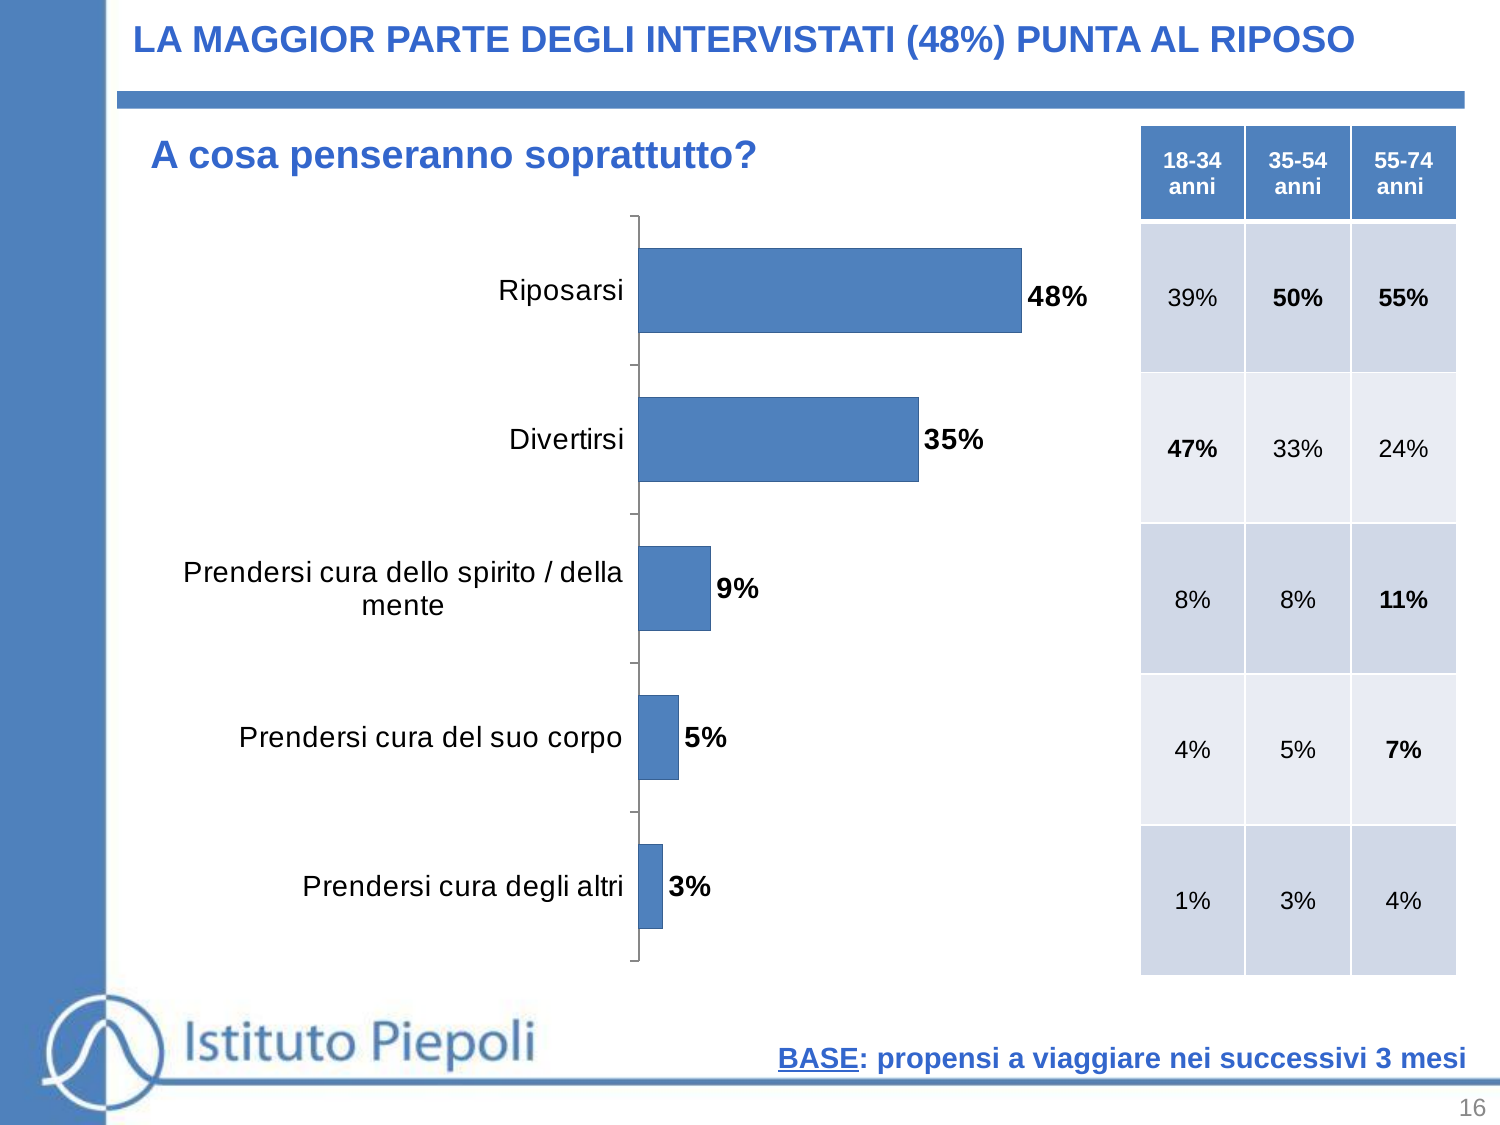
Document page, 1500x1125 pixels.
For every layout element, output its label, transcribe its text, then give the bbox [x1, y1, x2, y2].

table_header 35-54 anni [1246, 126, 1350, 219]
table_header 55-74 anni [1352, 126, 1456, 219]
table_cell 24% [1352, 373, 1456, 522]
table_cell 33% [1262, 373, 1350, 522]
text_box LA MAGGIOR PARTE DEGLI INTERVISTATI (48%) PUNTA AL RIPOSO [118, 7, 1500, 67]
text_box [115, 89, 1467, 111]
table_cell 55% [1352, 224, 1456, 372]
text_box A cosa penseranno soprattutto? [135, 121, 942, 184]
table_cell 11% [1352, 524, 1456, 673]
table_cell 8% [1262, 524, 1350, 673]
chart [182, 194, 1259, 1000]
picture [0, 0, 1500, 1125]
table_cell 5% [1262, 675, 1350, 824]
slide_number 16 [1151, 1094, 1500, 1119]
table_cell 3% [1262, 826, 1350, 975]
table_cell 50% [1262, 224, 1350, 372]
text_box BASE: propensi a viaggiare nei successivi 3 mesi [702, 1031, 1483, 1082]
table_cell 7% [1352, 675, 1456, 824]
table_header 18-34 anni [1141, 126, 1244, 193]
table_cell 4% [1352, 826, 1456, 975]
